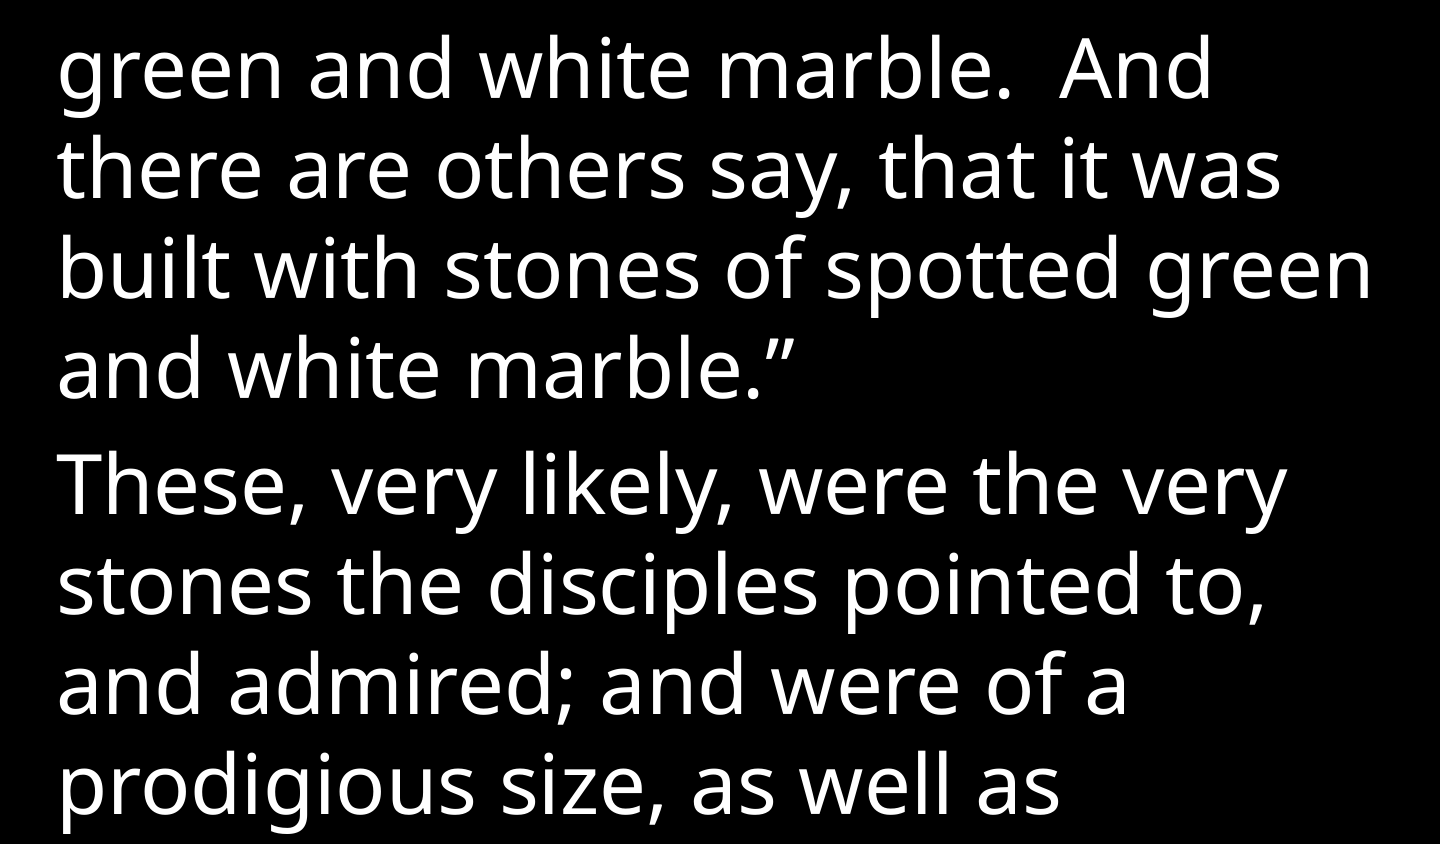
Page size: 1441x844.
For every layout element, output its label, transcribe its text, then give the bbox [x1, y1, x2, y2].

subtitle green and white marble. And there are others say, that it was built with stones of spotted green and white marble.” These, very likely, were the very stones the disciples pointed to, and admired; and were of a prodigious size, as well as [45, 9, 1396, 835]
